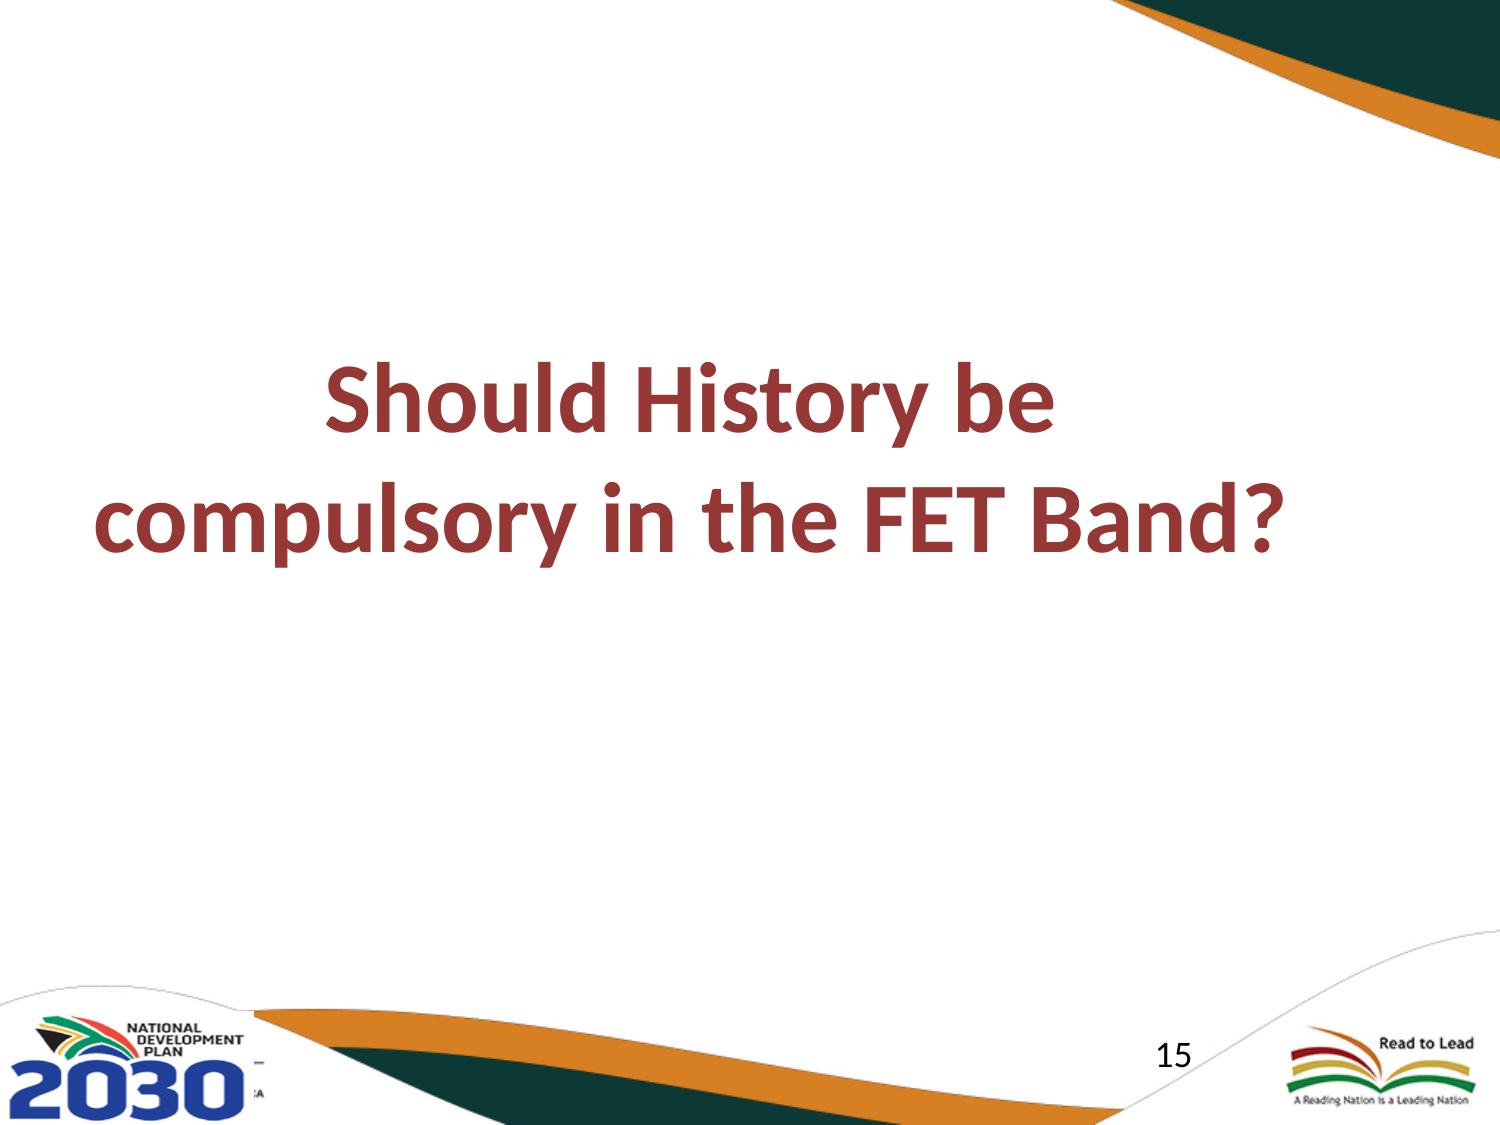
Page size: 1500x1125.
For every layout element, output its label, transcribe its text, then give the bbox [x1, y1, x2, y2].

text_box 15 [1139, 1023, 1294, 1083]
picture [0, 0, 1500, 1125]
list Should History be compulsory in the FET Band? [76, 324, 1306, 688]
